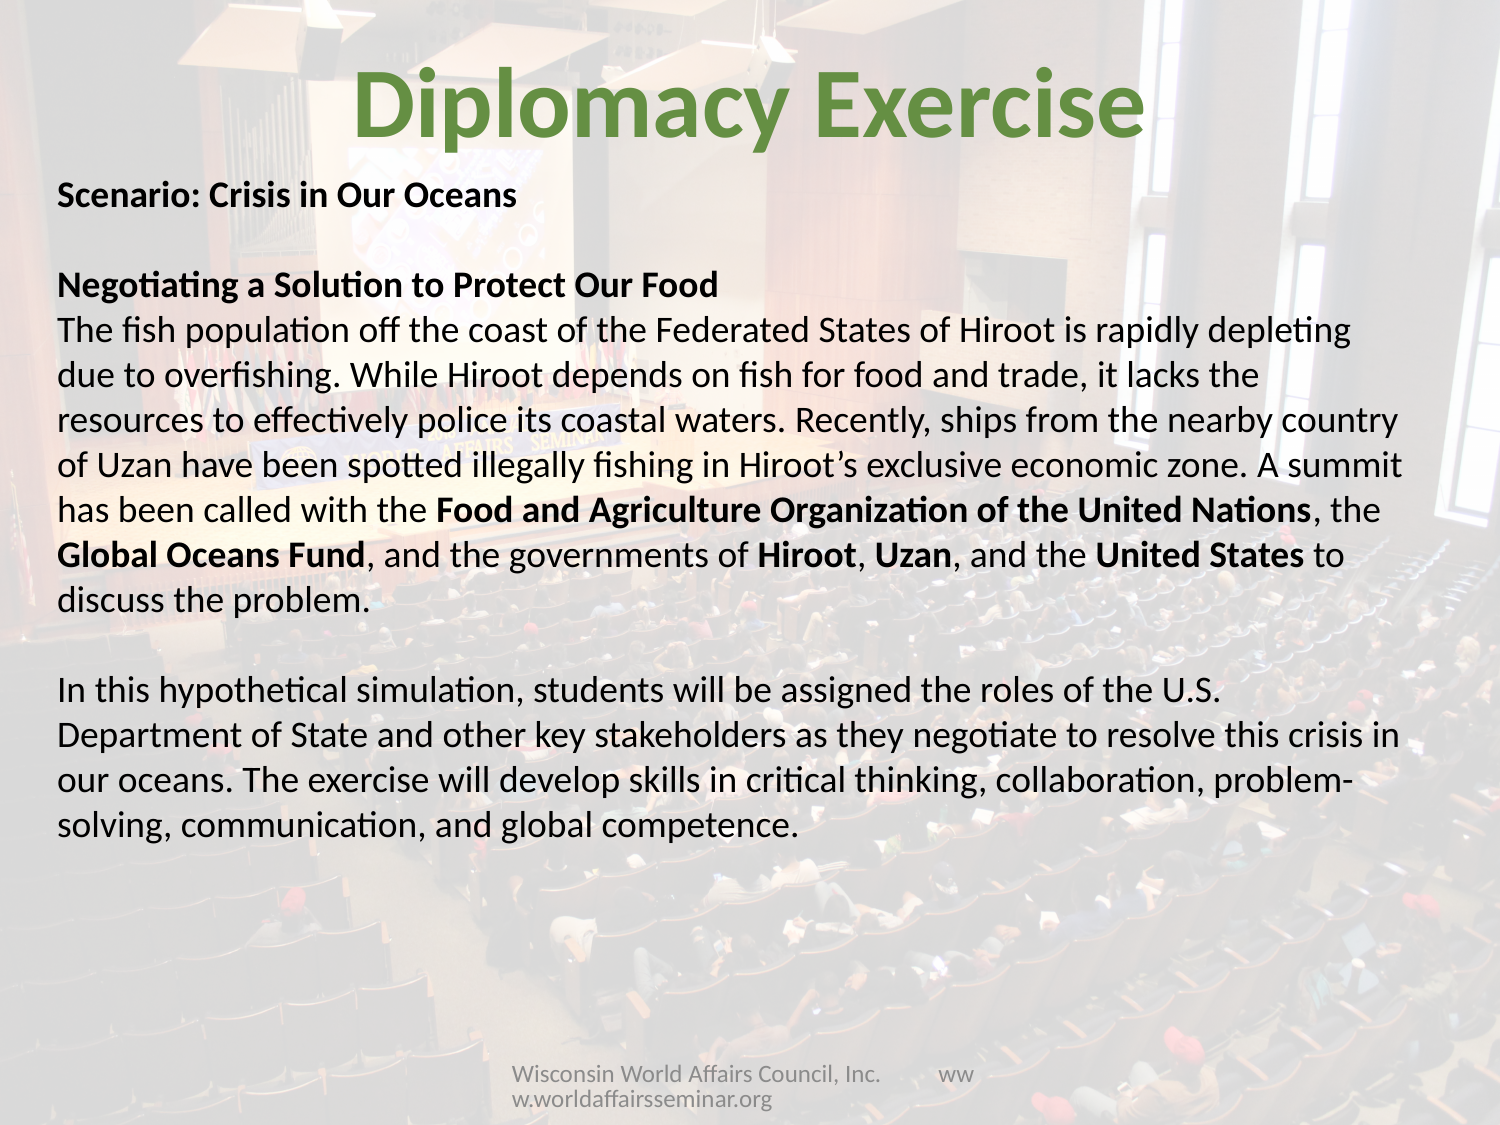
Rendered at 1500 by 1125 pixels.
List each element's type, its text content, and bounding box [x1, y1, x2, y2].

text_box Scenario: Crisis in Our Oceans Negotiating a Solution to Protect Our Food The fish population off the coast of the Federated States of Hiroot is rapidly depleting due to overfishing. While Hiroot depends on fish for food and trade, it lacks the resources to effectively police its coastal waters. Recently, ships from the nearby country of Uzan have been spotted illegally fishing in Hiroot’s exclusive economic zone. A summit has been called with the Food and Agriculture Organization of the United Nations, the Global Oceans Fund, and the governments of Hiroot, Uzan, and the United States to discuss the problem. In this hypothetical simulation, students will be assigned the roles of the U.S. Department of State and other key stakeholders as they negotiate to resolve this crisis in our oceans. The exercise will develop skills in critical thinking, collaboration, problem-solving, communication, and global competence. [42, 162, 1427, 901]
text_box Diplomacy Exercise [337, 29, 1163, 162]
footer Wisconsin World Affairs Council, Inc. www.worldaffairsseminar.org [496, 1042, 1004, 1103]
